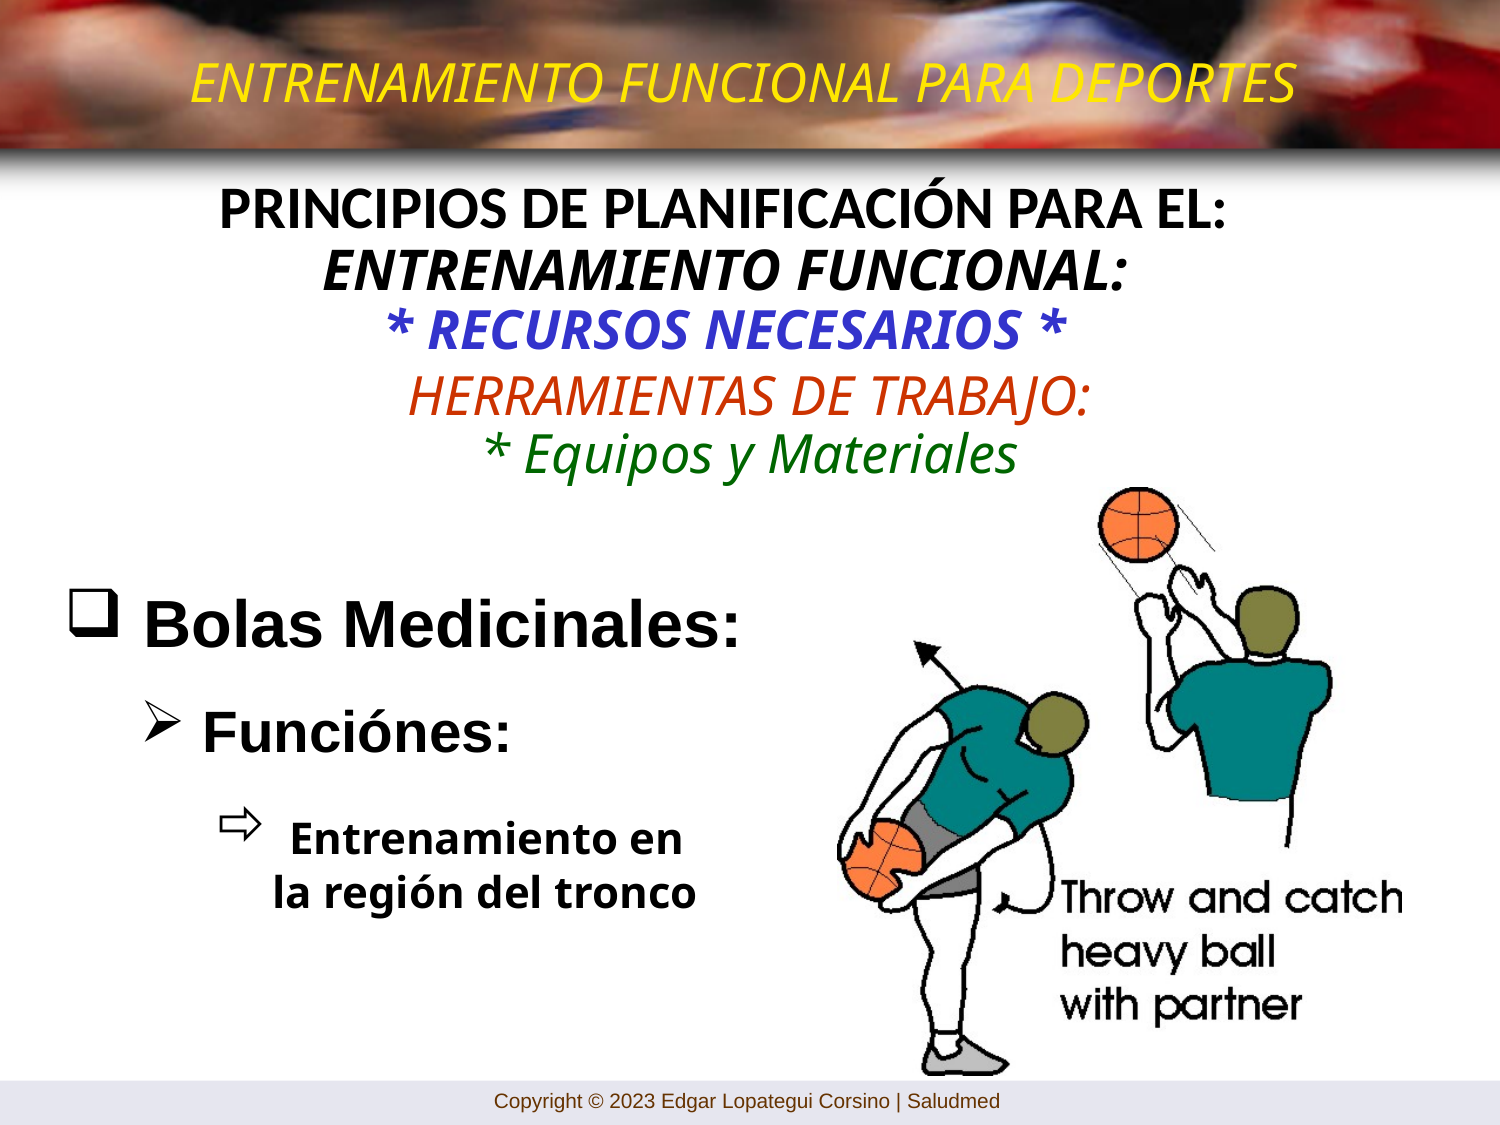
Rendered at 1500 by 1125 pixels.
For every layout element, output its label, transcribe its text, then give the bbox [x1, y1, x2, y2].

text_box PRINCIPIOS DE PLANIFICACIÓN PARA EL: ENTRENAMIENTO FUNCIONAL: * RECURSOS NECESARIOS * [0, 174, 1450, 363]
picture [0, 0, 1500, 412]
text_box Bolas Medicinales: Funciónes: Entrenamiento en la región del tronco [49, 549, 800, 988]
text_box HERRAMIENTAS DE TRABAJO: * Equipos y Materiales [0, 412, 1500, 500]
text_box ENTRENAMIENTO FUNCIONAL PARA DEPORTES [0, 49, 1488, 113]
picture [0, 487, 1500, 1080]
